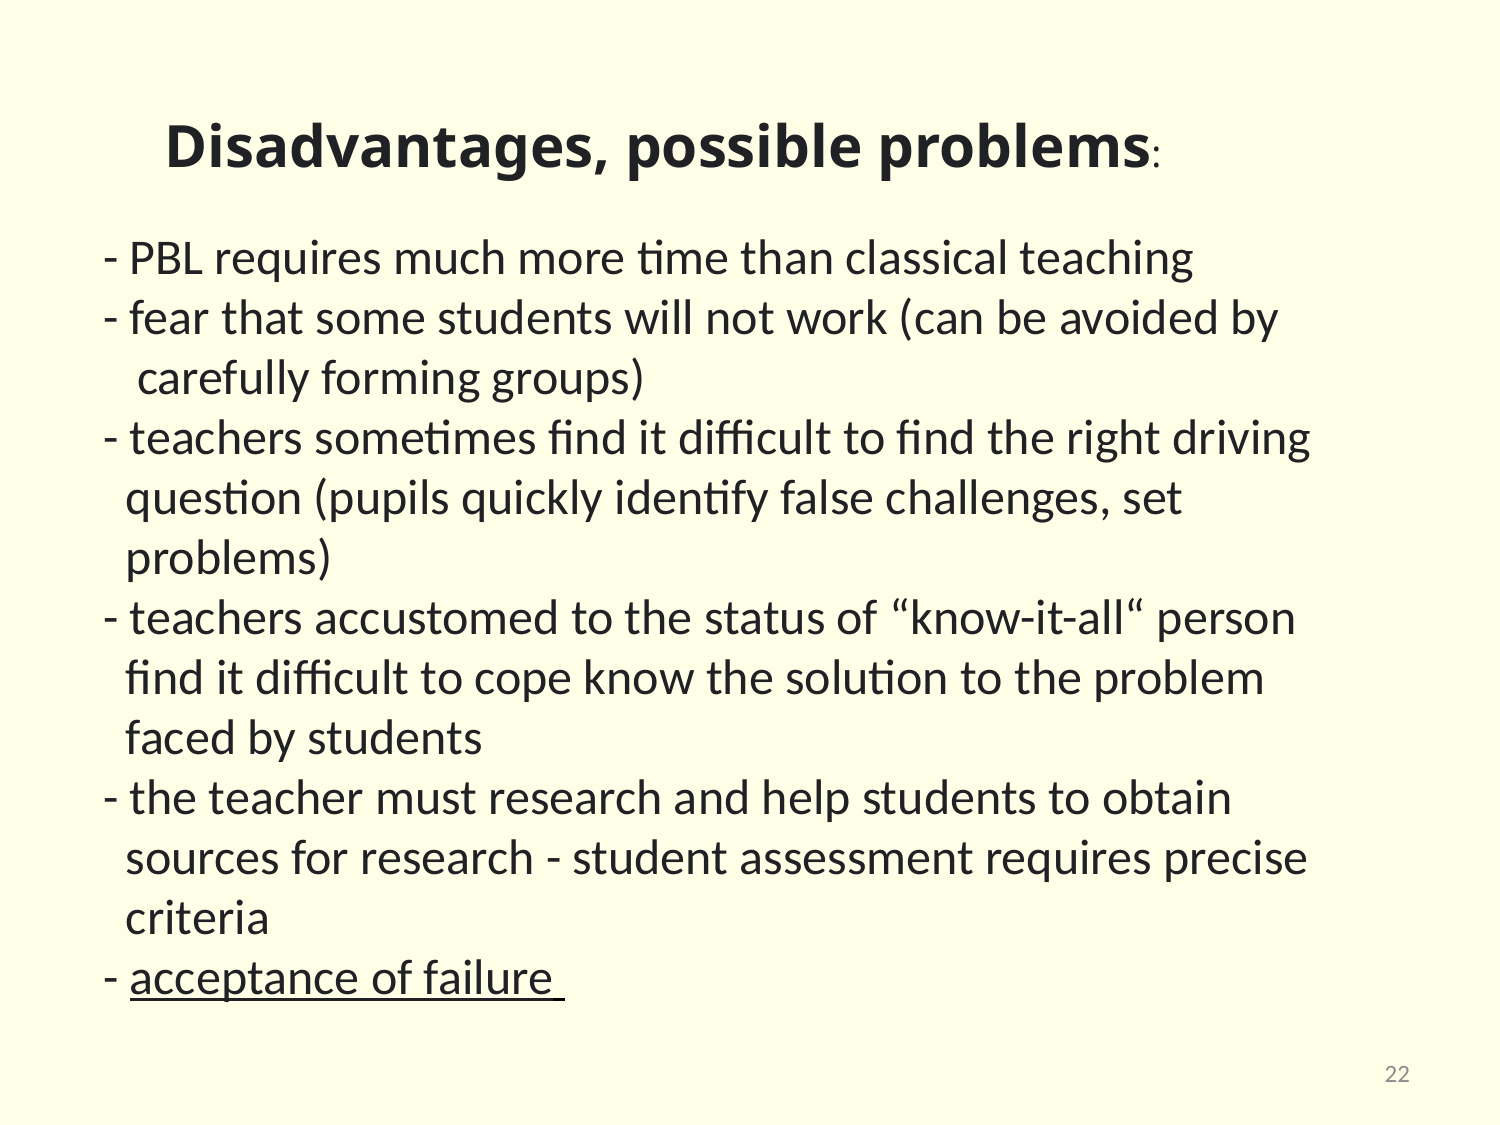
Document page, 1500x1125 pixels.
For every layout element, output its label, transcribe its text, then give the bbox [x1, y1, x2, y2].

slide_number 22 [1074, 1042, 1425, 1103]
text_box Disadvantages, possible problems: - PBL requires much more time than classical teaching - fear that some students will not work (can be avoided by carefully forming groups) - teachers sometimes find it difficult to find the right driving question (pupils quickly identify false challenges, set problems) - teachers accustomed to the status of “know-it-all“ person find it difficult to cope know the solution to the problem faced by students - the teacher must research and help students to obtain sources for research - student assessment requires precise criteria - acceptance of failure [88, 101, 1459, 1012]
